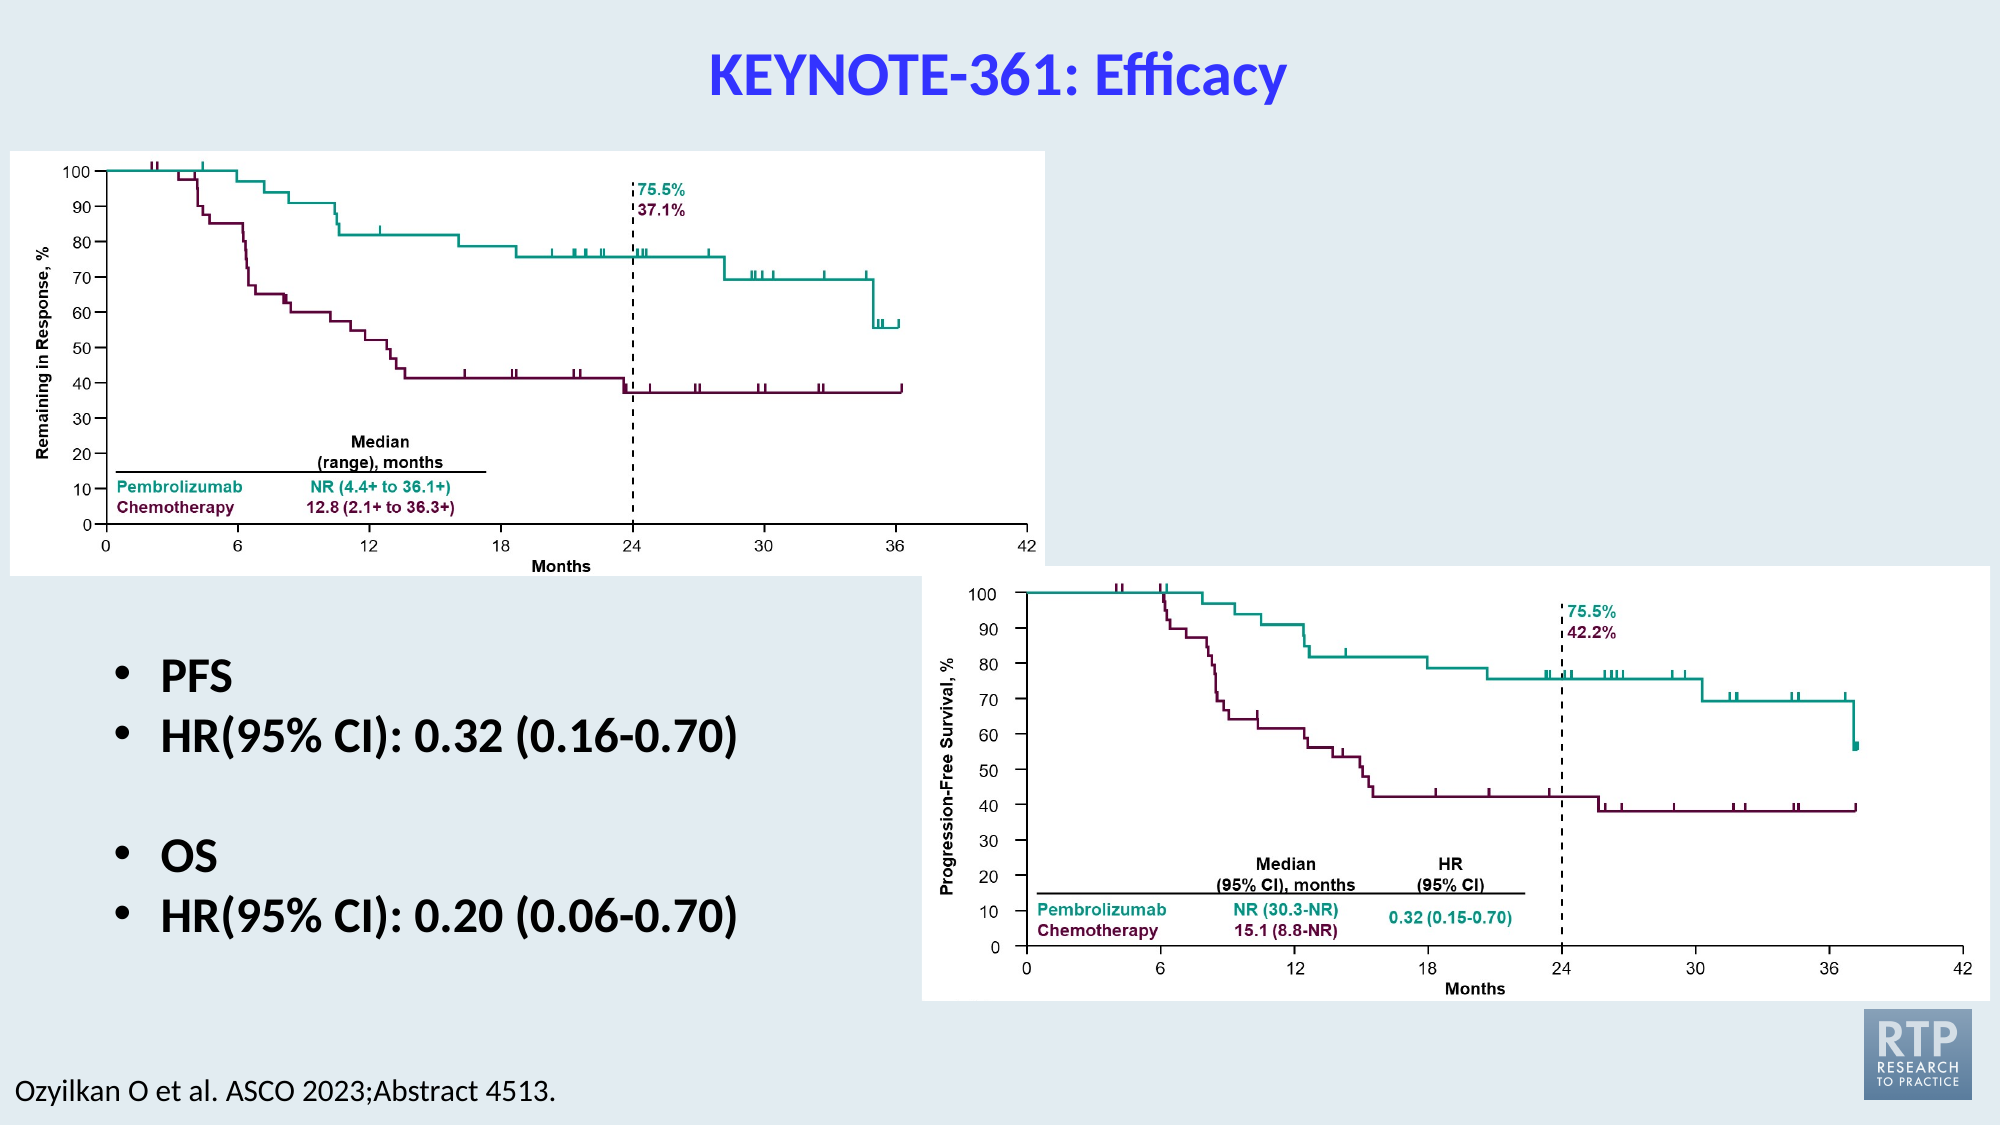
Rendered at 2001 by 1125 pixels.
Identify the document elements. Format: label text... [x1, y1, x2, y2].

picture [9, 151, 1991, 1001]
title KEYNOTE-361: Efficacy [149, 0, 1850, 152]
text_box Ozyilkan O et al. ASCO 2023;Abstract 4513. [0, 1062, 1045, 1115]
text_box PFS HR(95% CI): 0.32 (0.16-0.70) OS HR(95% CI): 0.20 (0.06-0.70) [98, 634, 817, 950]
